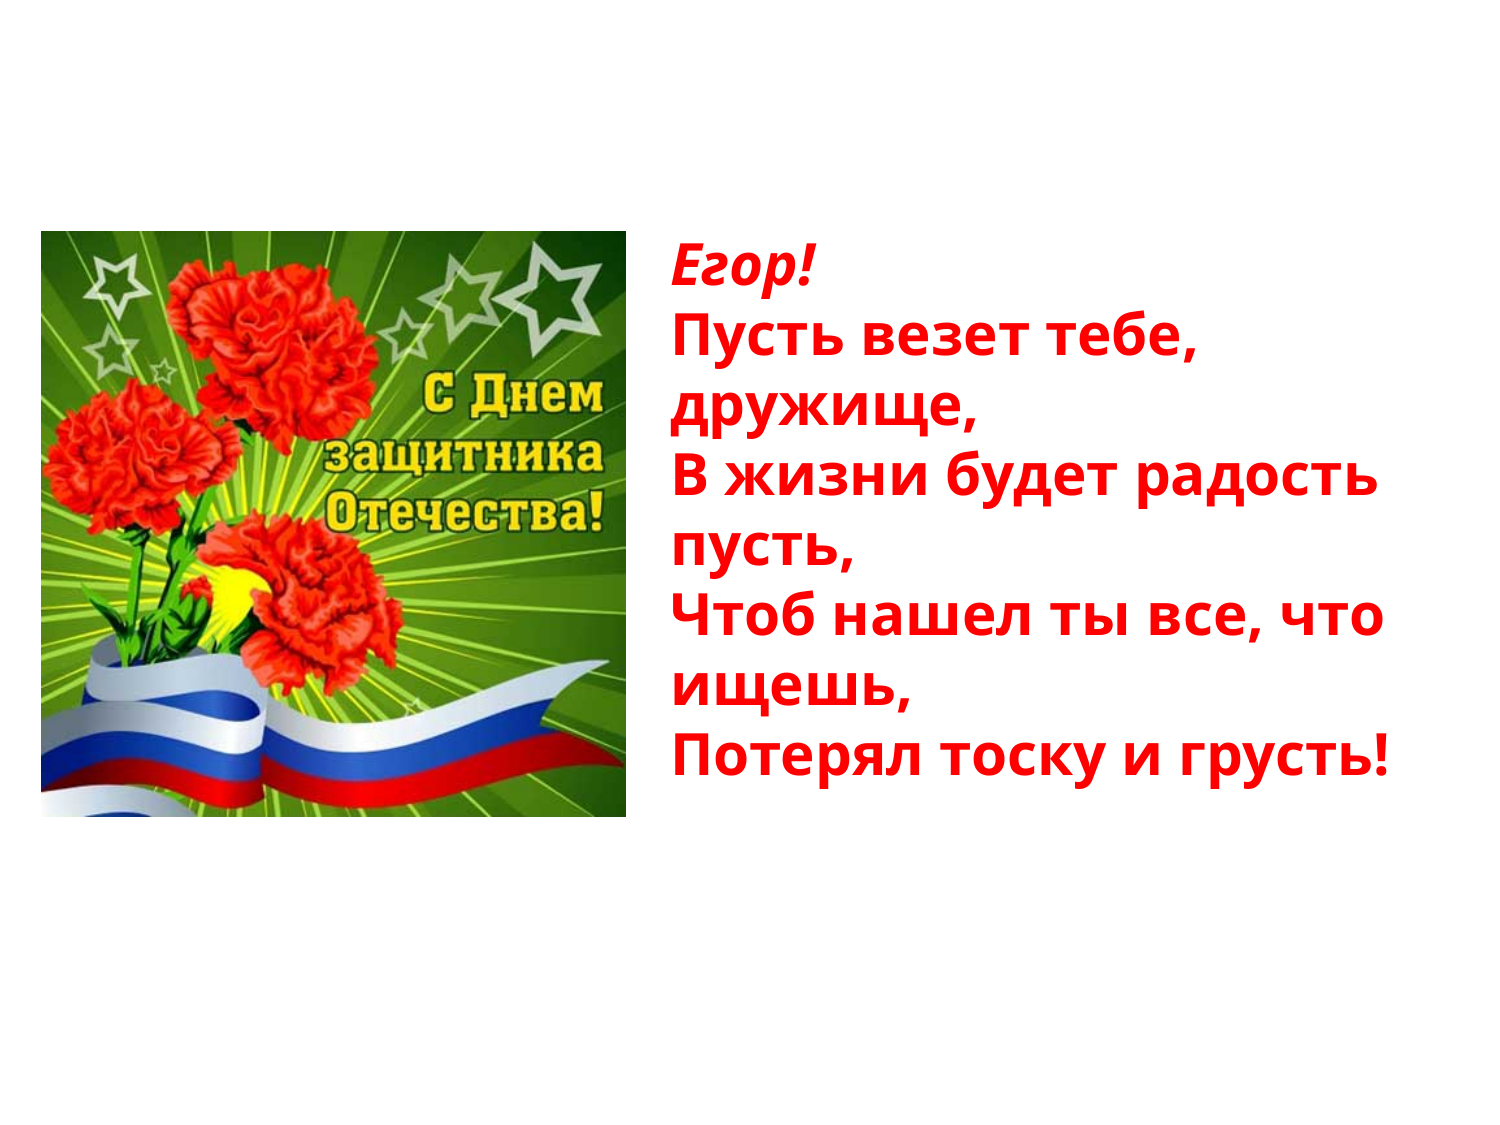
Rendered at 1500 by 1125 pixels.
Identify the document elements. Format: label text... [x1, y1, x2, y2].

text_box Егор! Пусть везет тебе, дружище, В жизни будет радость пусть, Чтоб нашел ты все, что ищешь, Потерял тоску и грусть! [655, 219, 1500, 840]
picture [40, 231, 627, 817]
